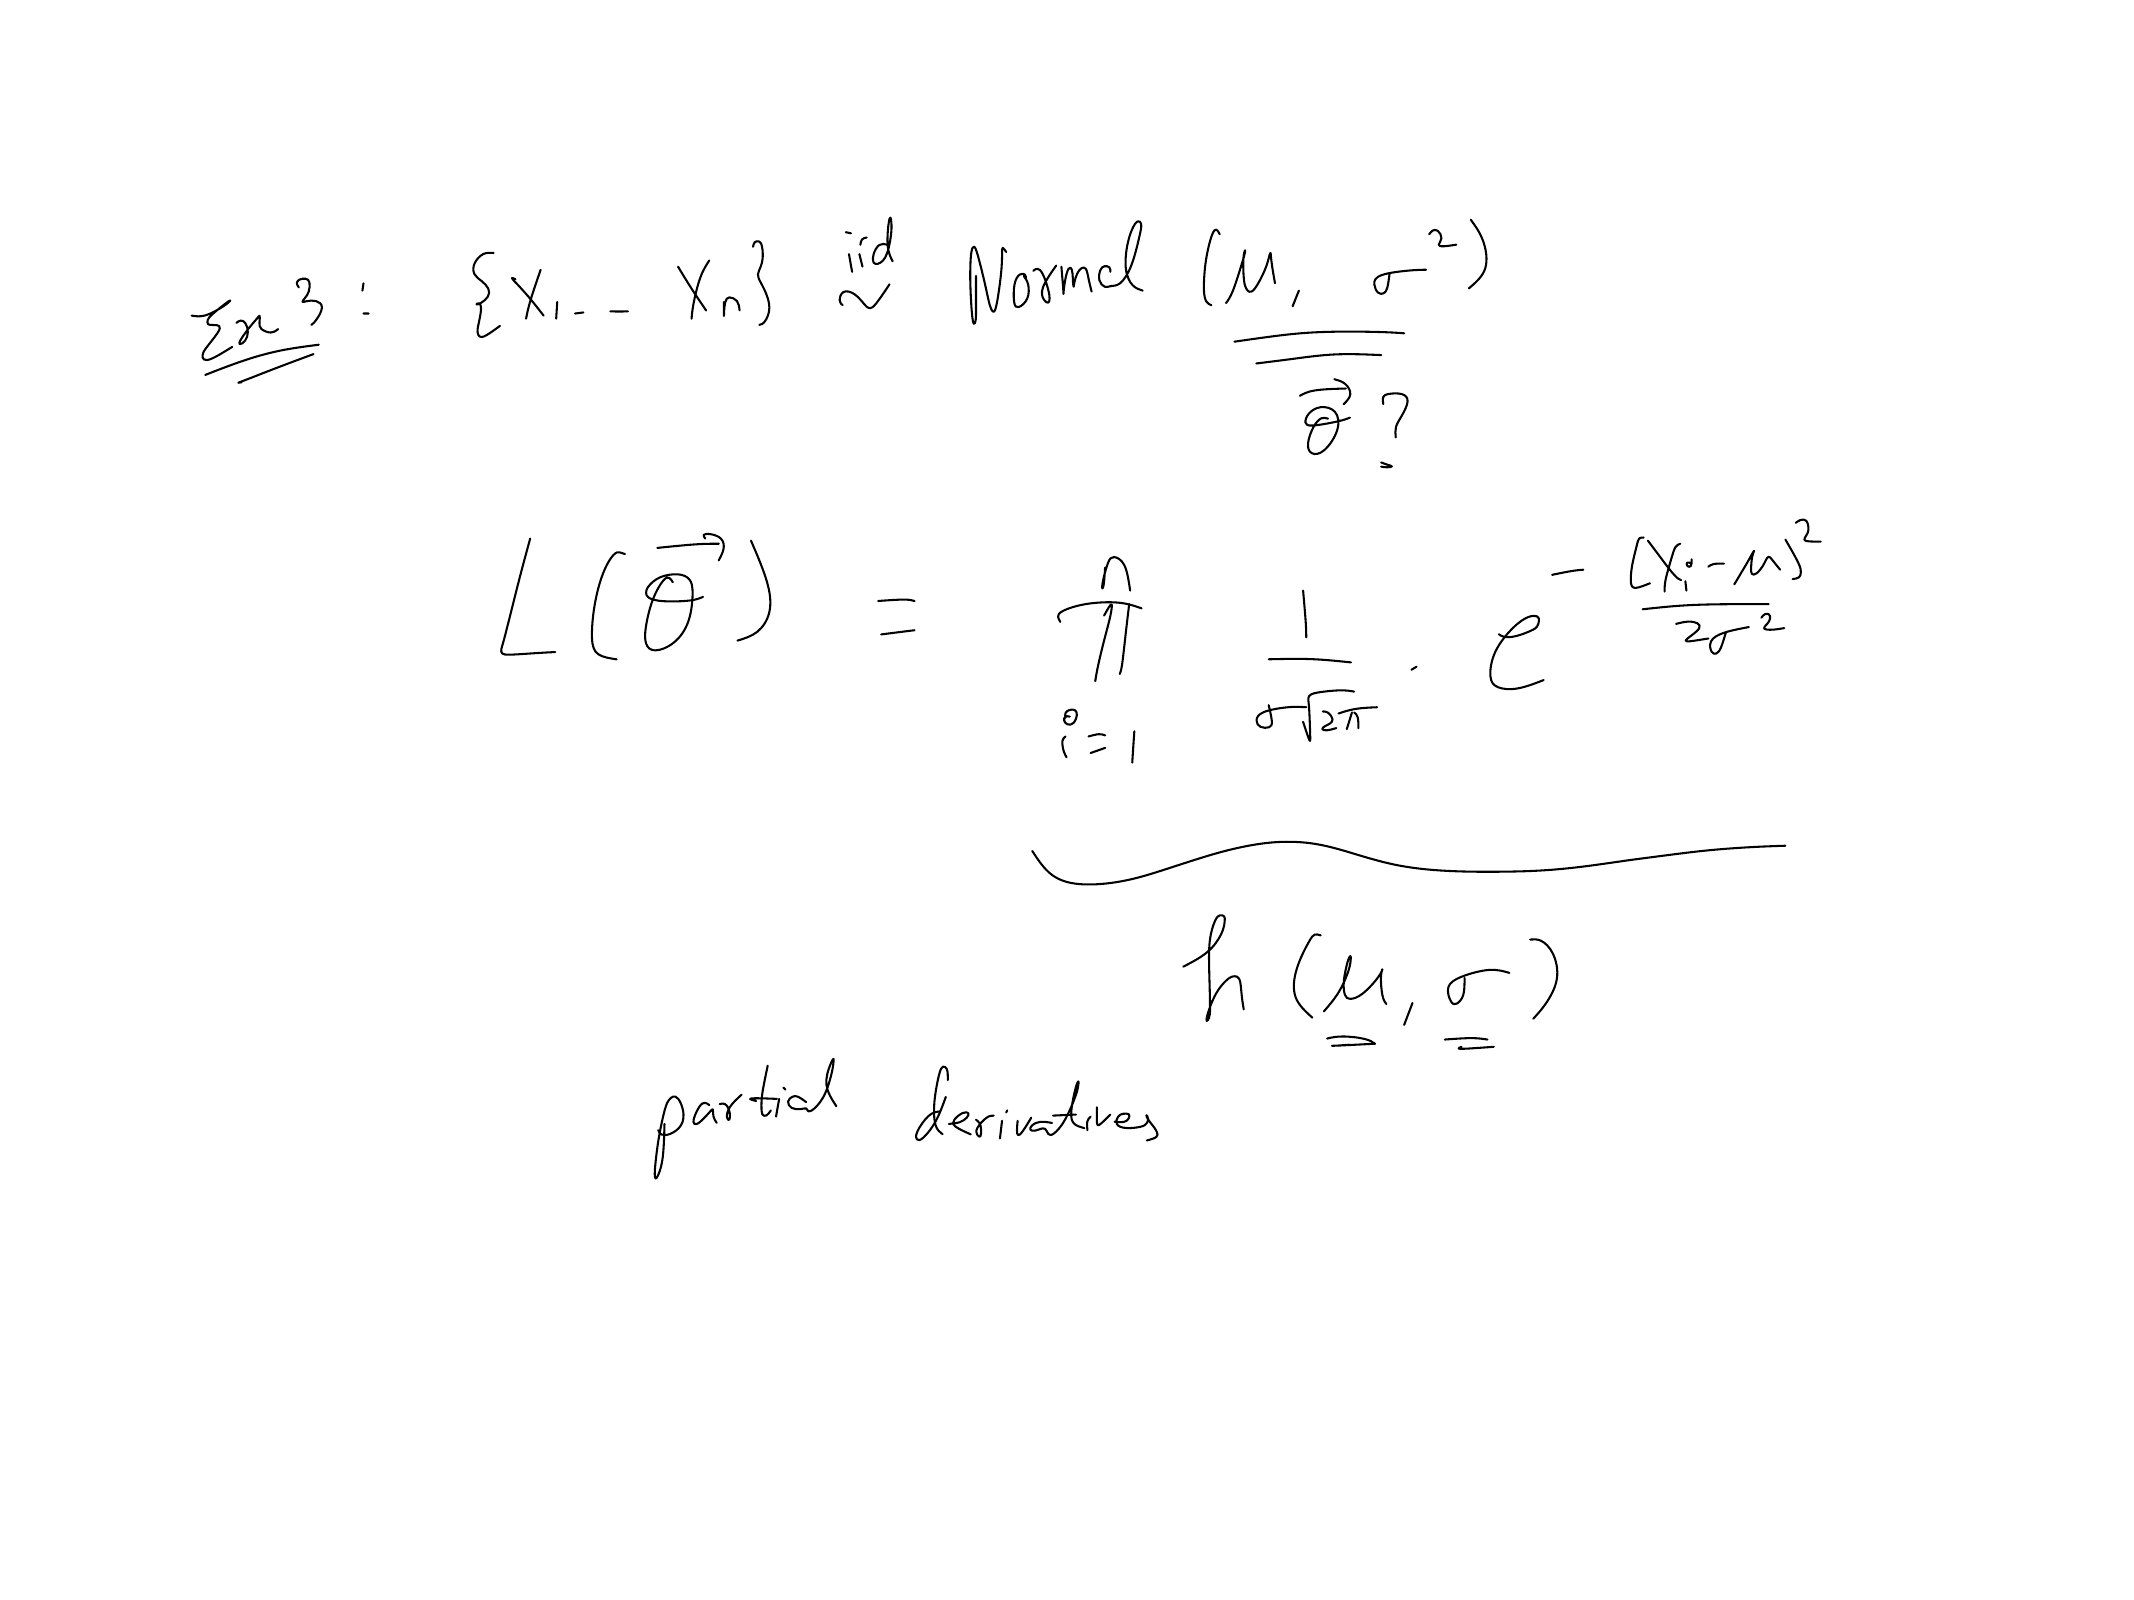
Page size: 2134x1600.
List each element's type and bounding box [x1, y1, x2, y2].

text_box [191, 217, 1822, 1179]
